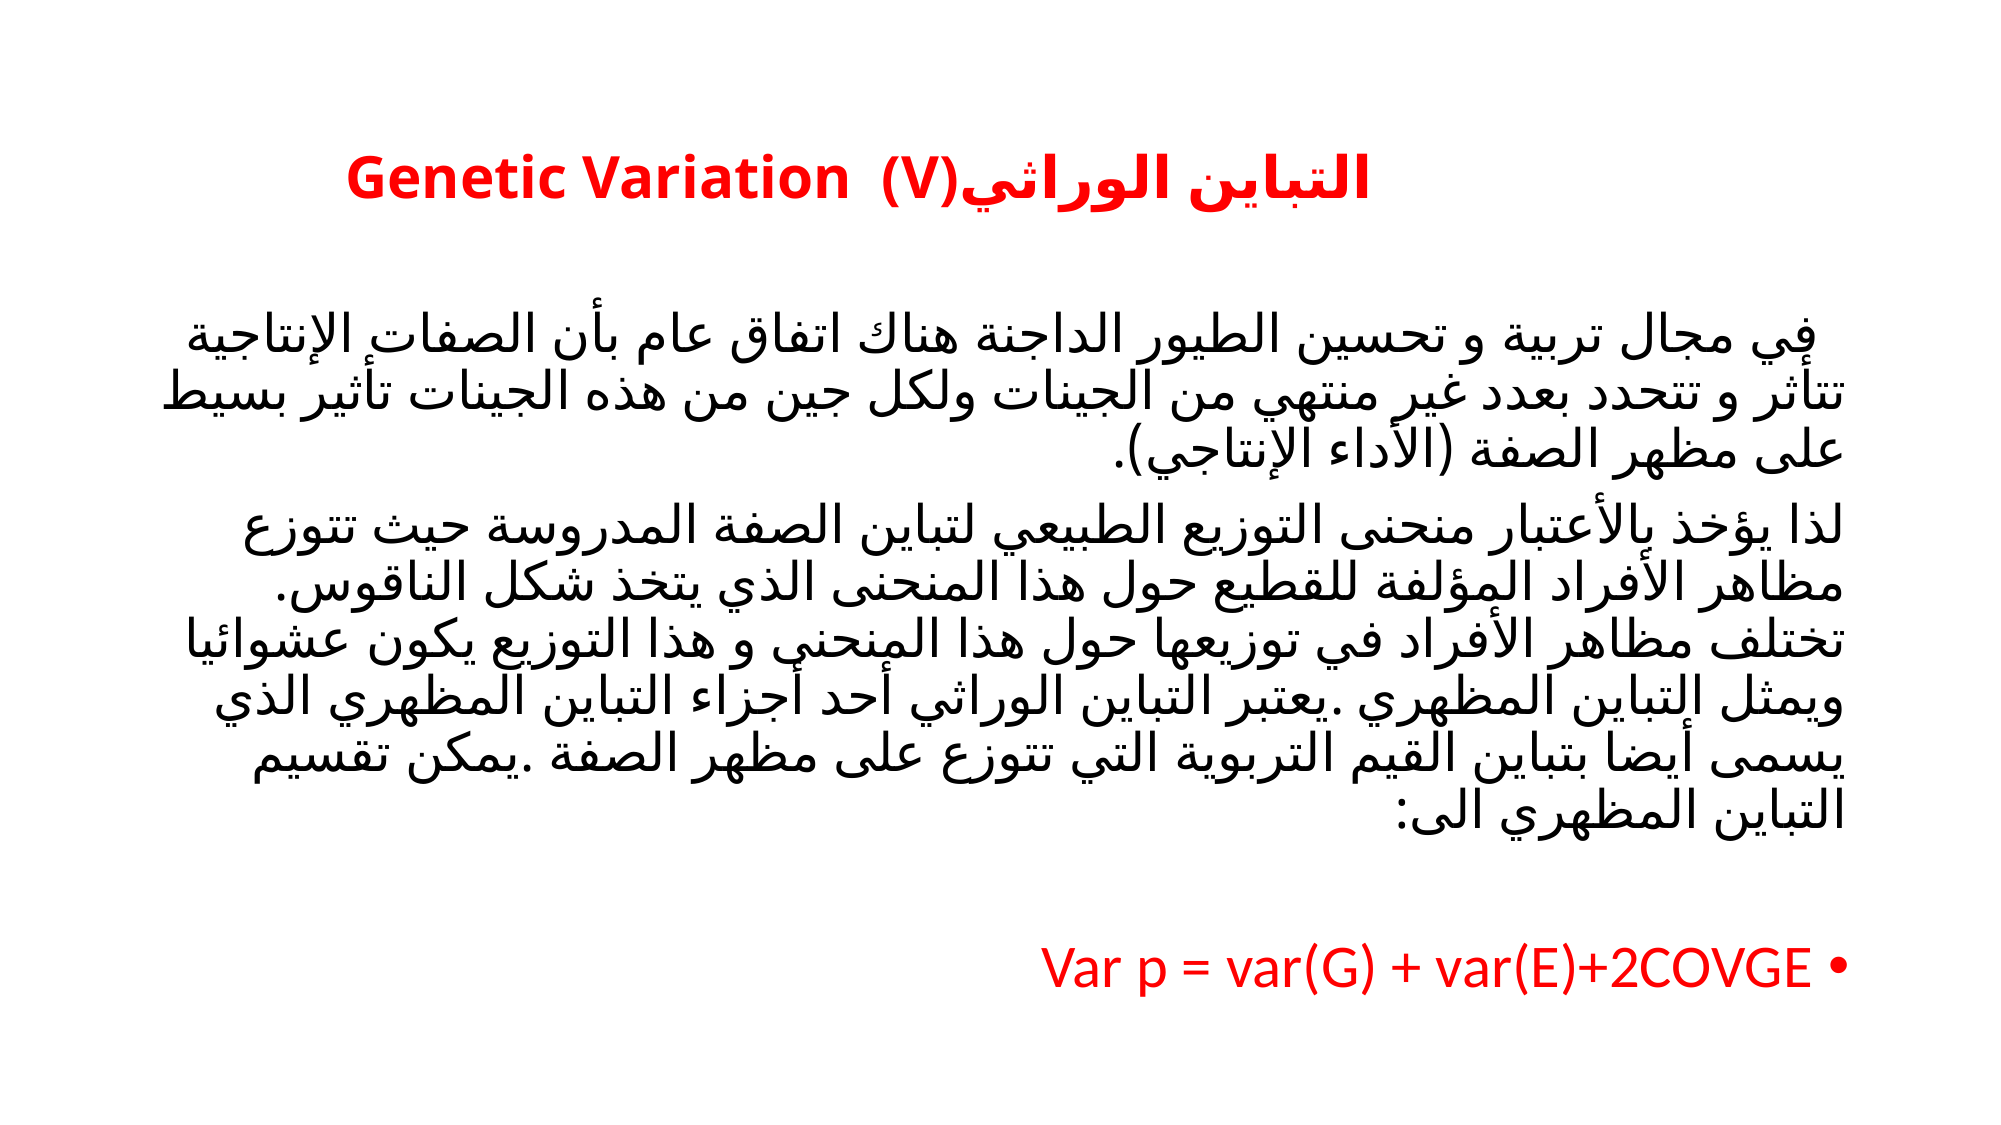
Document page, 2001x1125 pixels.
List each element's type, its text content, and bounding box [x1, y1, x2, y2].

title التباين الوراثيGenetic Variation (V) [137, 59, 1863, 278]
list في مجال تربية و تحسين الطيور الداجنة هناك اتفاق عام بأن الصفات الإنتاجية تتأثر و تتحدد بعدد غير منتهي من الجينات ولكل جين من هذه الجينات تأثير بسيط على مظهر الصفة (الأداء الإنتاجي). لذا يؤخذ بالأعتبار منحنى التوزيع الطبيعي لتباين الصفة المدروسة حيث تتوزع مظاهر الأفراد المؤلفة للقطيع حول هذا المنحنى الذي يتخذ شكل الناقوس. تختلف مظاهر الأفراد في توزيعها حول هذا المنحنى و هذا التوزيع يكون عشوائيا ويمثل التباين المظهري .يعتبر التباين الوراثي أحد أجزاء التباين المظهري الذي يسمى أيضا بتباين القيم التربوية التي تتوزع على مظهر الصفة .يمكن تقسيم التباين المظهري الى: Var p = var(G) + var(E)+2COVGE [137, 299, 1863, 1014]
